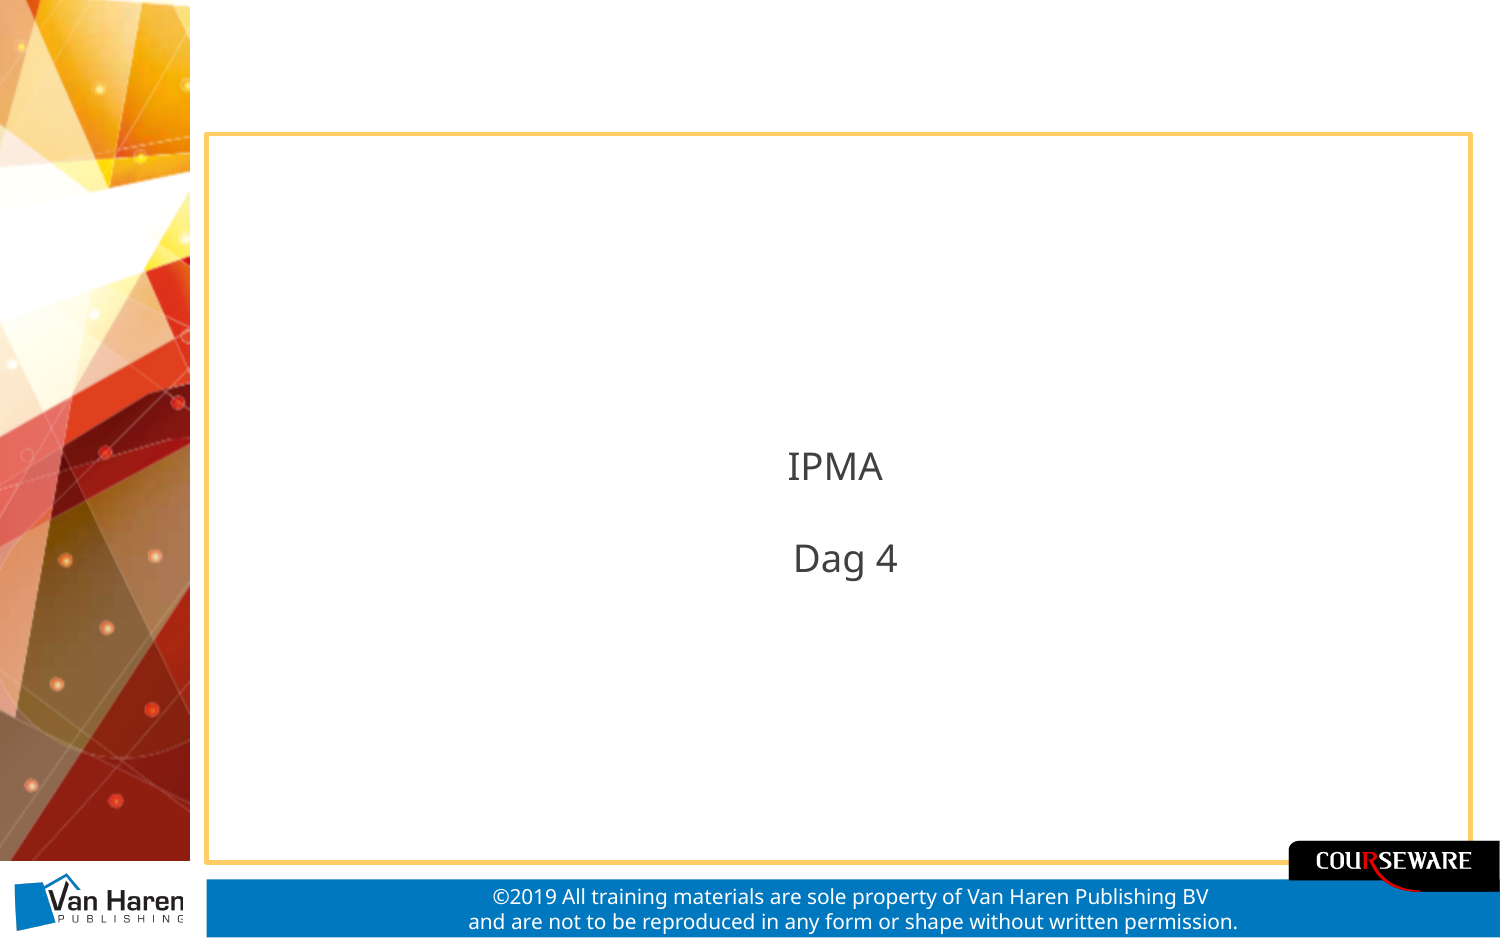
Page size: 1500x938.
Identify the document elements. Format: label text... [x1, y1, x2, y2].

picture [0, 0, 190, 861]
title IPMA Dag 4 [229, 433, 1461, 635]
